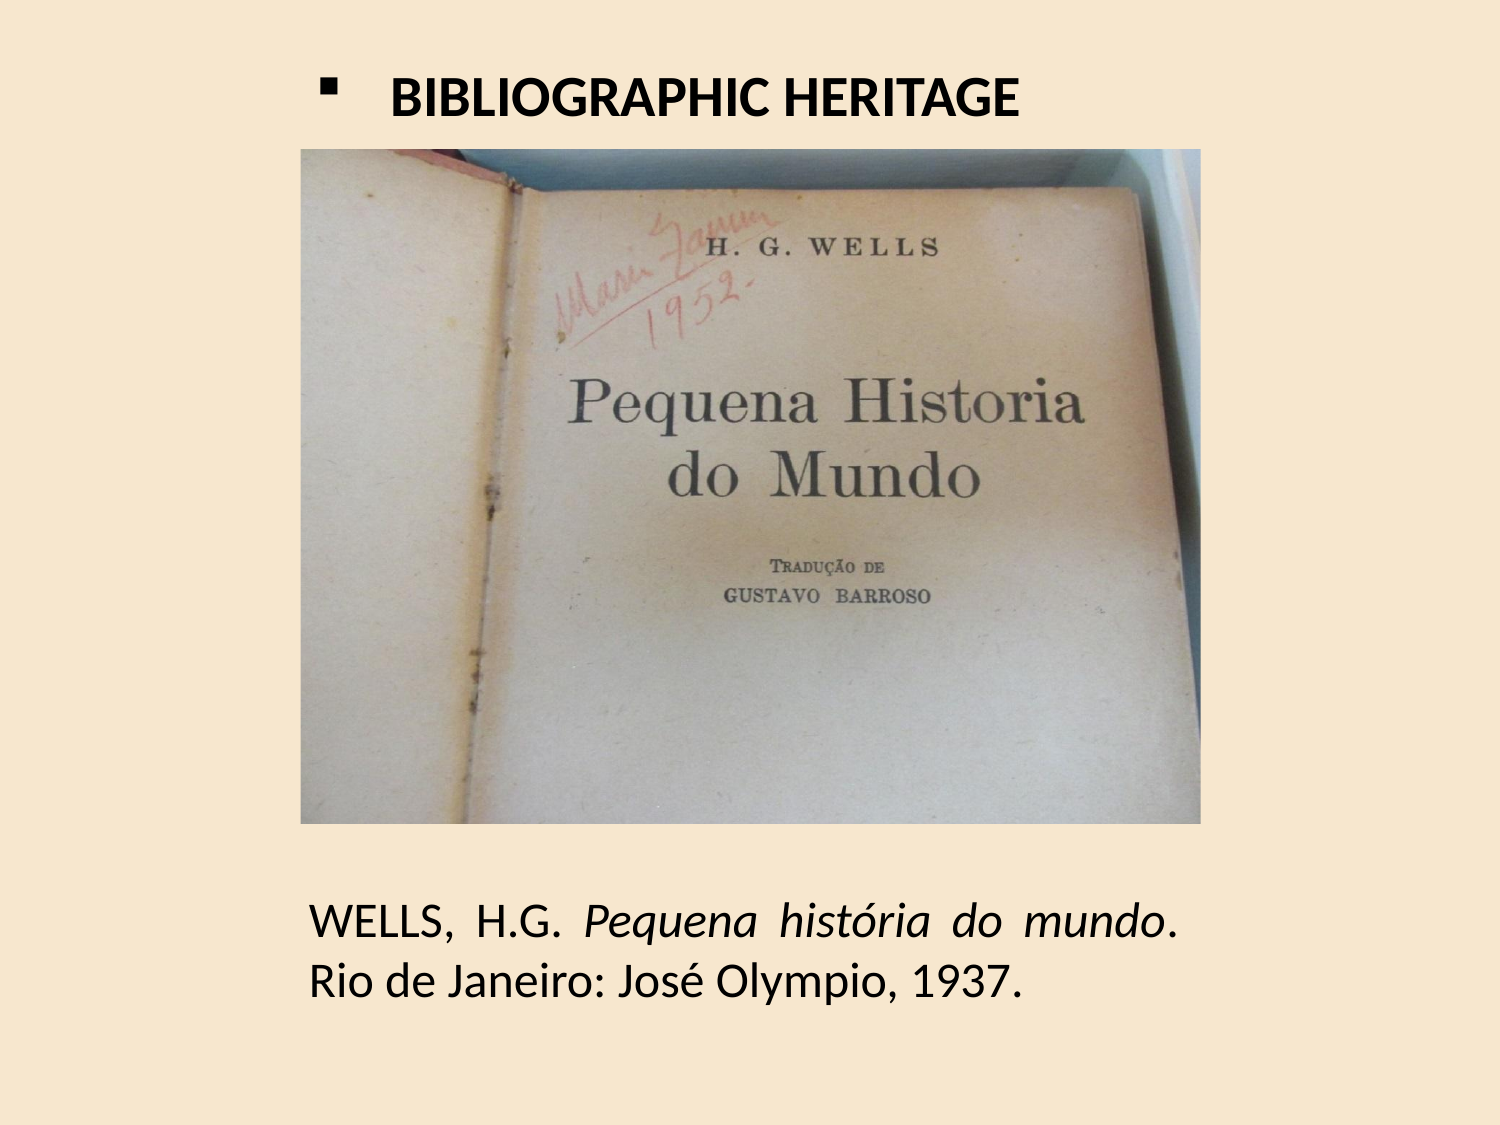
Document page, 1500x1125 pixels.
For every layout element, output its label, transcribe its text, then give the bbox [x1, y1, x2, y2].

title bibliogrAphic heritage [300, 42, 1201, 136]
list WELLS, H.G. Pequena história do mundo. Rio de Janeiro: José Olympio, 1937. [294, 880, 1194, 1013]
picture [300, 148, 1201, 825]
